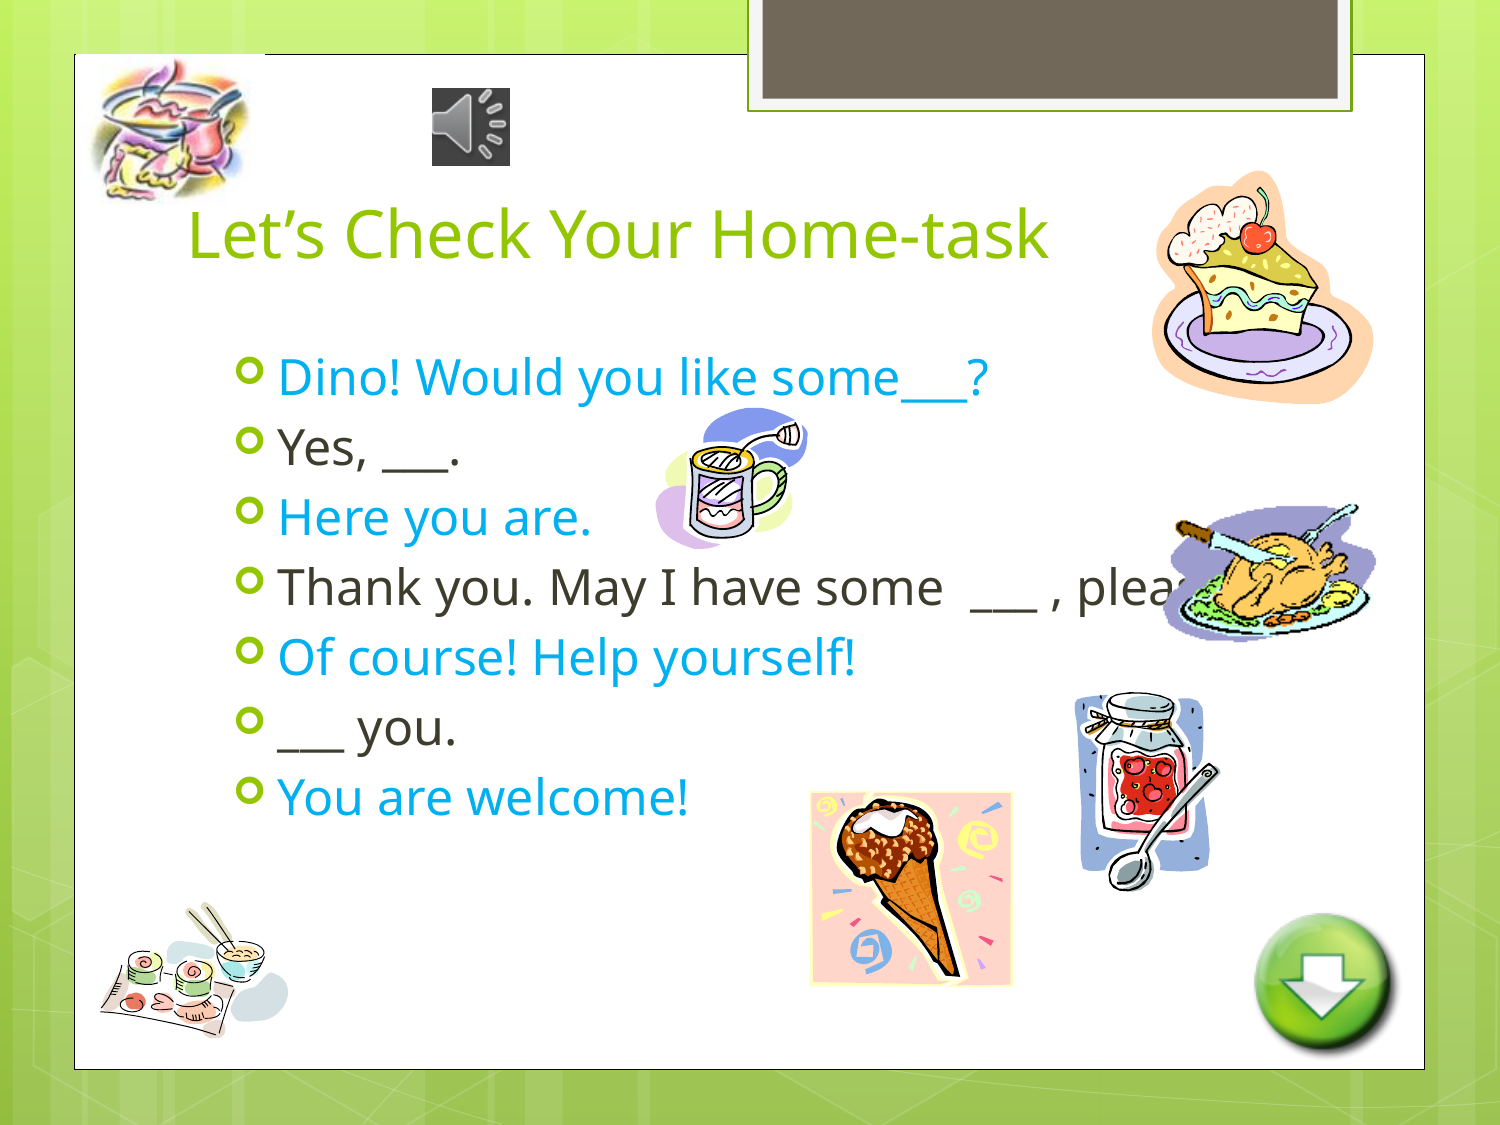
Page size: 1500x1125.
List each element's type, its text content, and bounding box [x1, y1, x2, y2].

picture [1241, 900, 1407, 1065]
picture [1147, 166, 1378, 409]
picture [100, 900, 290, 1040]
list Dino! Would you like some___? Yes, ___. Here you are. Thank you. May I have some ___ , please? Of course! Help yourself! ___ you. You are welcome! [206, 338, 1283, 957]
title Let’s Check Your Home-task [171, 168, 1144, 279]
picture [1159, 503, 1378, 649]
picture [1073, 689, 1223, 895]
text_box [430, 86, 512, 167]
picture [76, 54, 266, 213]
picture [655, 407, 810, 551]
picture [809, 787, 1016, 990]
